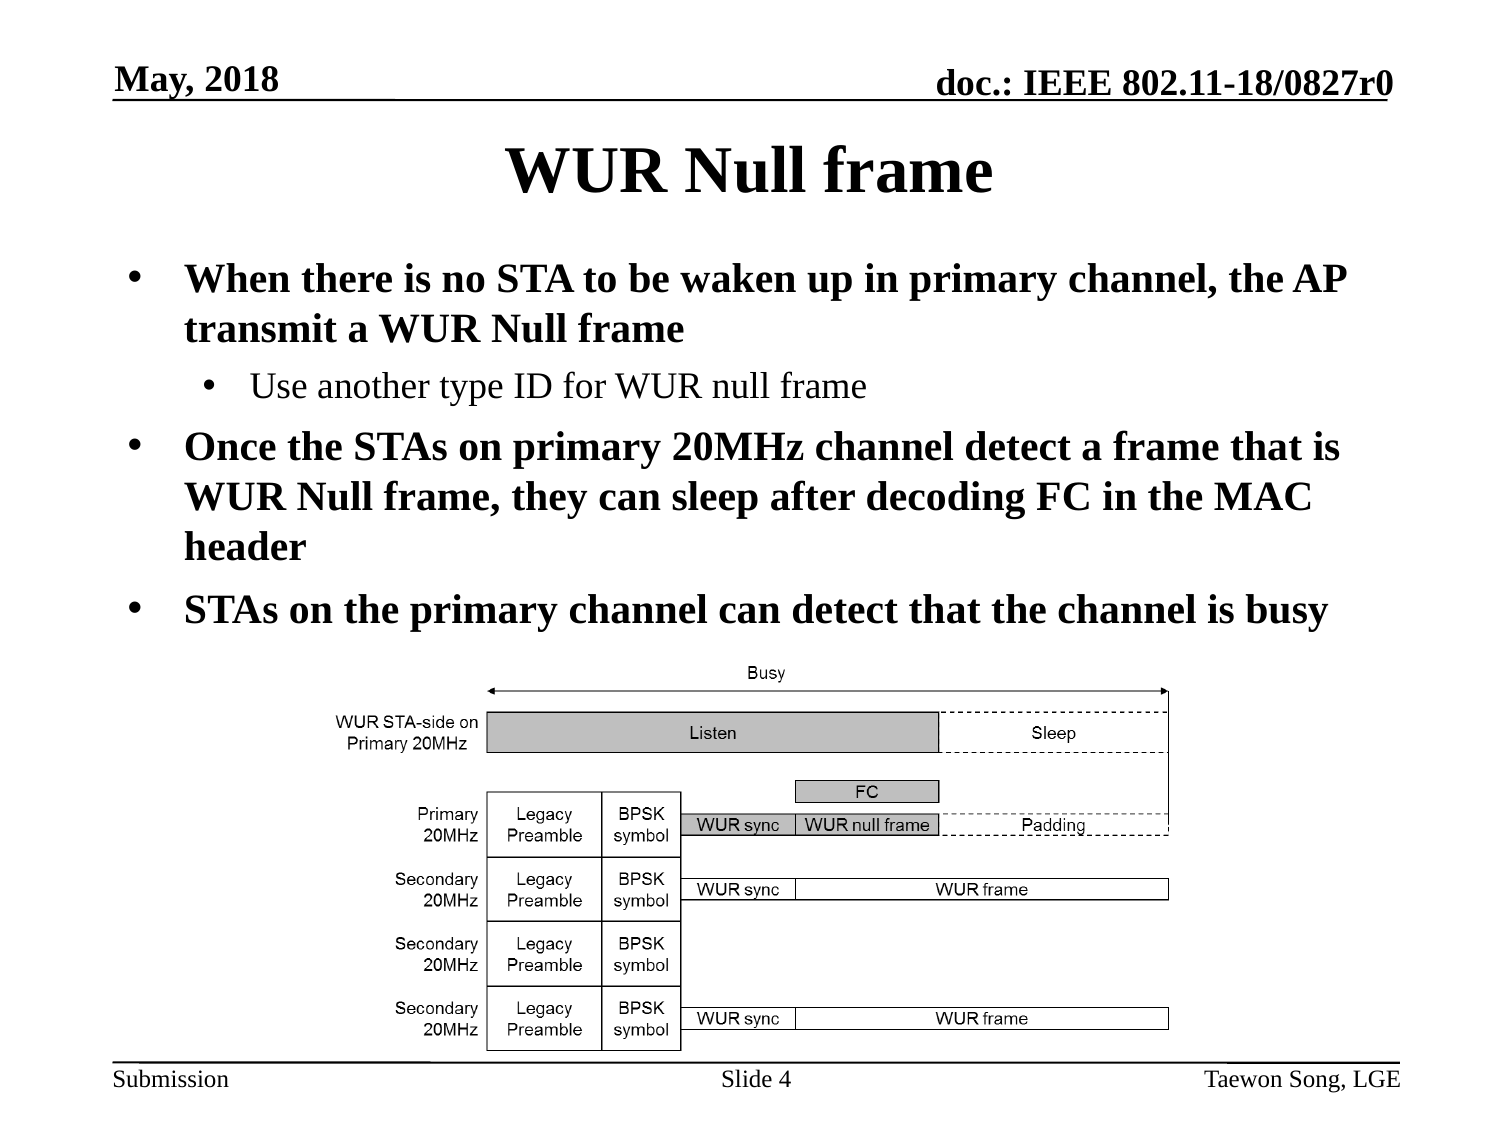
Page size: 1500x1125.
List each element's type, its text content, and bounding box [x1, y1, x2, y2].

title WUR Null frame [112, 112, 1388, 221]
picture [324, 656, 1176, 1051]
list When there is no STA to be waken up in primary channel, the AP transmit a WUR Null frame Use another type ID for WUR null frame Once the STAs on primary 20MHz channel detect a frame that is WUR Null frame, they can sleep after decoding FC in the MAC header STAs on the primary channel can detect that the channel is busy [112, 243, 1388, 1000]
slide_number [114, 54, 423, 100]
footer Taewon Song, LGE [878, 1061, 1402, 1093]
slide_number Slide 4 [712, 1061, 800, 1123]
